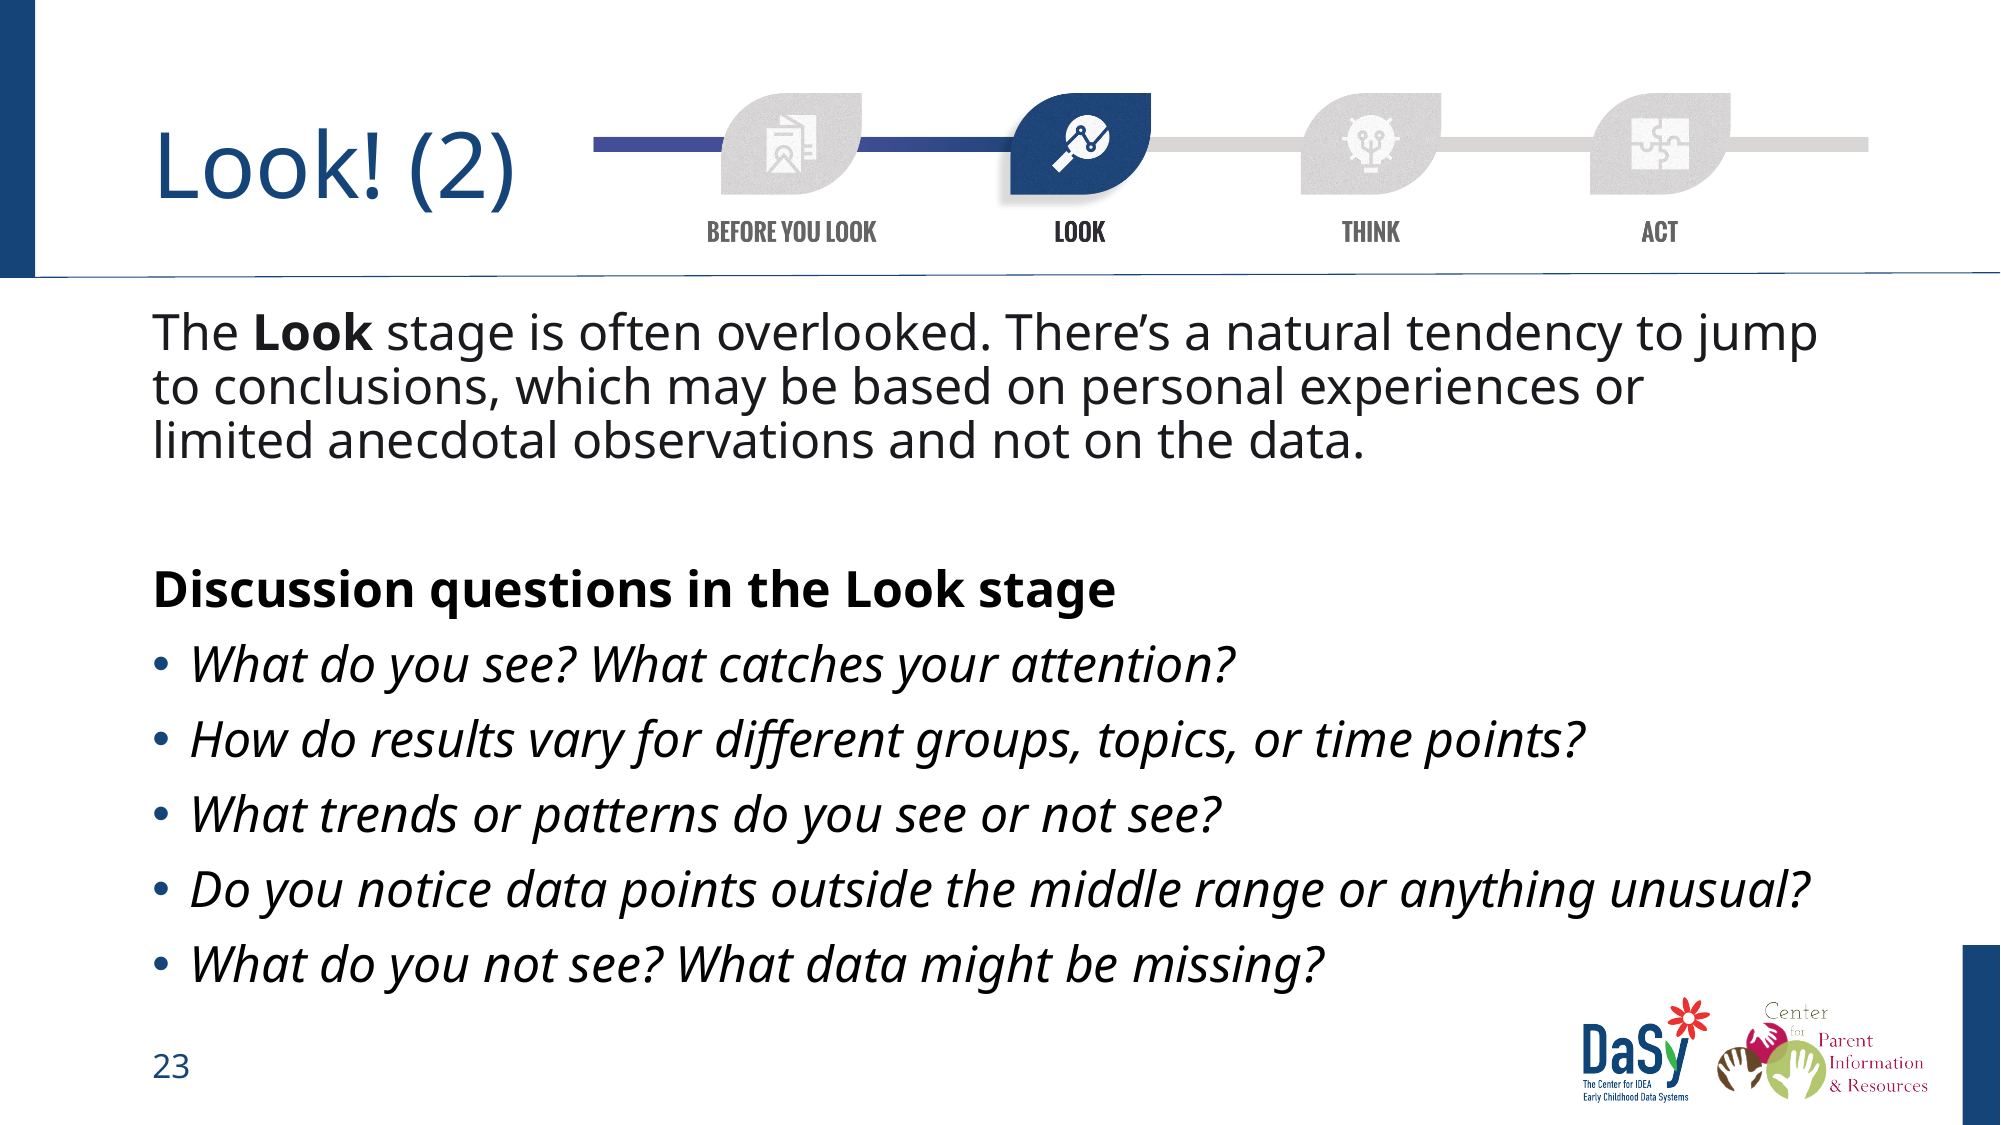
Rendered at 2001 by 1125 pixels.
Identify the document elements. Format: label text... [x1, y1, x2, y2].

picture [1714, 997, 1931, 1103]
title Look! (2) [137, 59, 1863, 278]
picture [1583, 1014, 1710, 1103]
list The Look stage is often overlooked. There’s a natural tendency to jump to conclusions, which may be based on personal experiences or limited anecdotal observations and not on the data. Discussion questions in the Look stage What do you see? What catches your attention? How do results vary for different groups, topics, or time points? What trends or patterns do you see or not see? Do you notice data points outside the middle range or anything unusual? What do you not see? What data might be missing? [137, 299, 1863, 1014]
picture [570, 59, 1898, 264]
